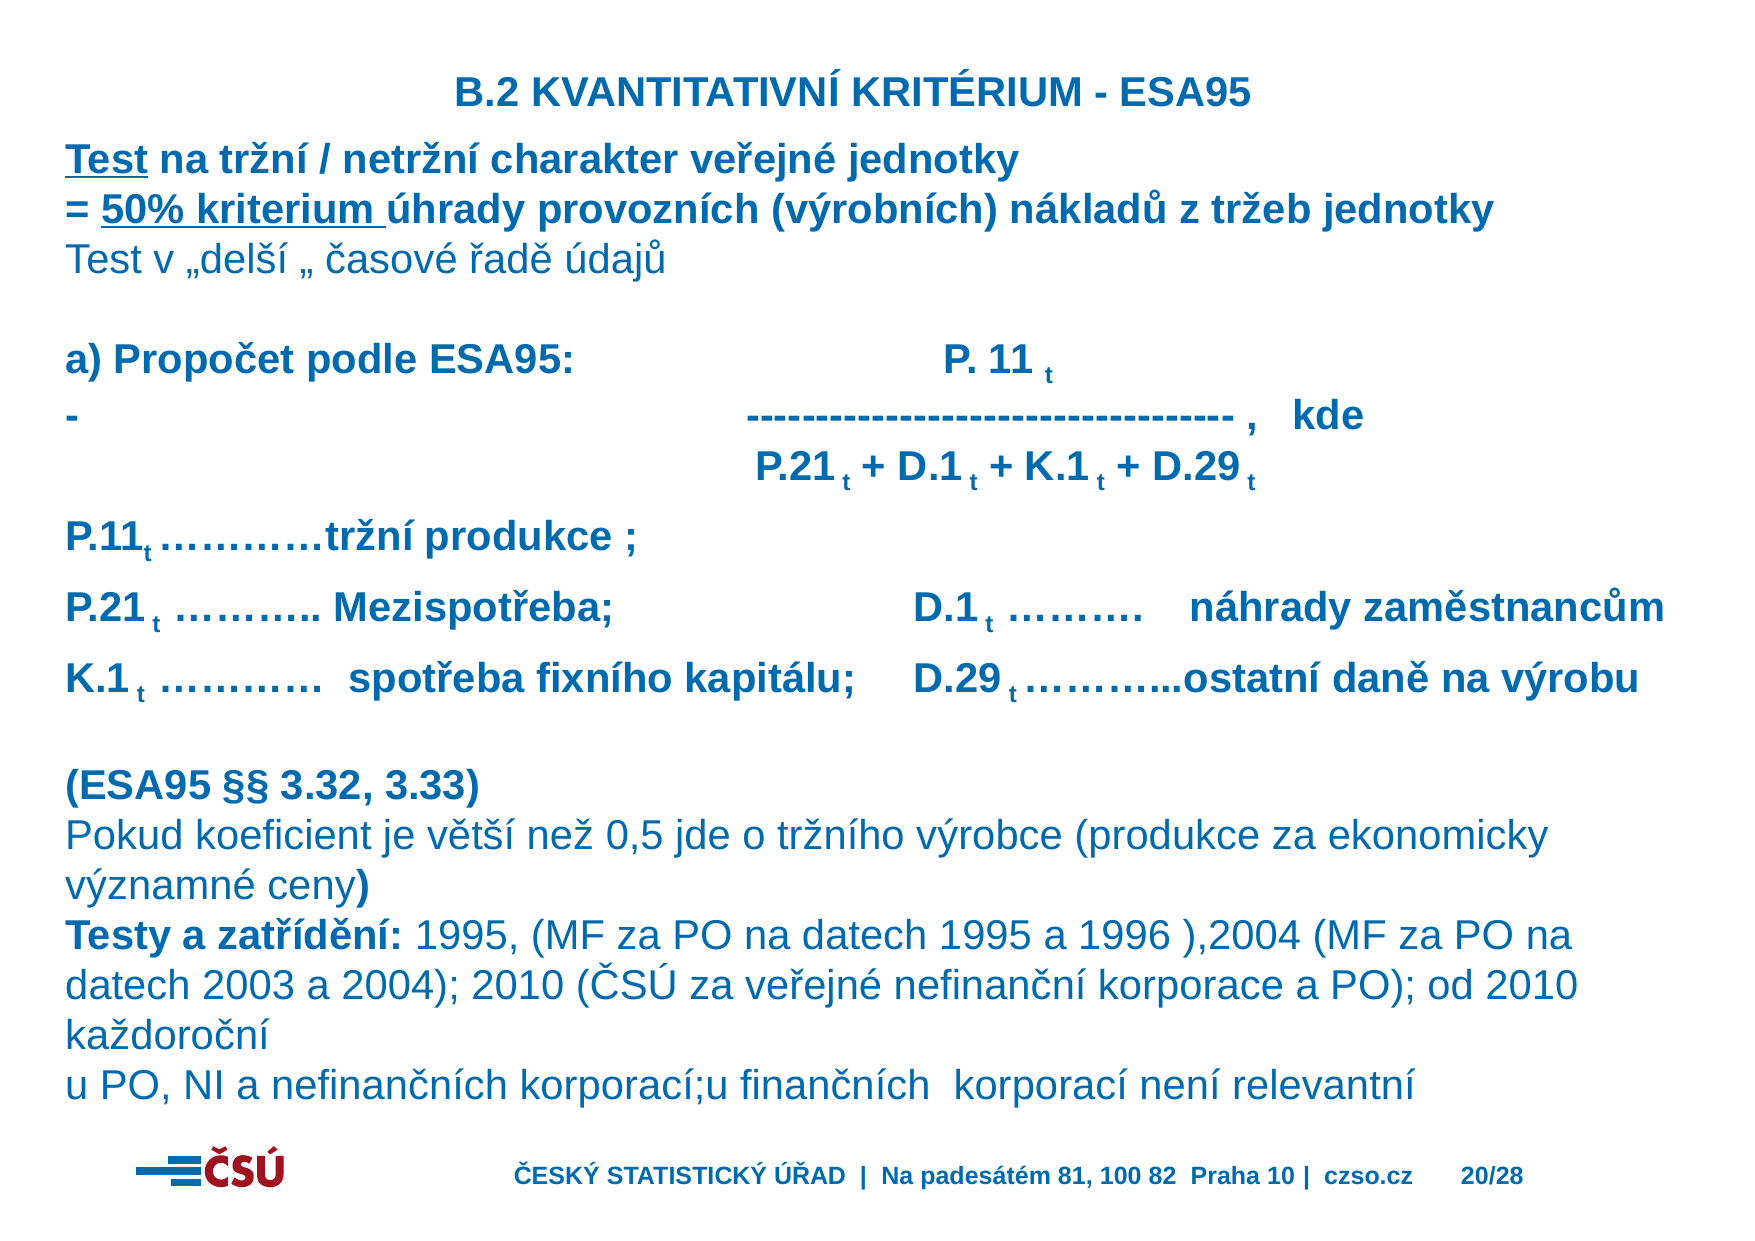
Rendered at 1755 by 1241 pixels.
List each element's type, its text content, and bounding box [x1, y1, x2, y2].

list B.2 Kvantitativní kritérium - ESA95 [85, 65, 1622, 123]
list Test na tržní / netržní charakter veřejné jednotky = 50% kriterium úhrady provozních (výrobních) nákladů z tržeb jednotky Test v „delší „ časové řadě údajů a) Propočet podle ESA95: P. 11 t - ----------------------------------- , kde P.21 t + D.1 t + K.1 t + D.29 t P.11t …………tržní produkce ; P.21 t ……….. Mezispotřeba; D.1 t ………. náhrady zaměstnancům K.1 t ………… spotřeba fixního kapitálu; D.29 t ………...ostatní daně na výrobu (ESA95 §§ 3.32, 3.33) Pokud koeficient je větší než 0,5 jde o tržního výrobce (produkce za ekonomicky významné ceny) Testy a zatřídění: 1995, (MF za PO na datech 1995 a 1996 ),2004 (MF za PO na datech 2003 a 2004); 2010 (ČSÚ za veřejné nefinanční korporace a PO); od 2010 každoroční u PO, NI a nefinančních korporací;u finančních korporací není relevantní [50, 123, 1716, 1105]
